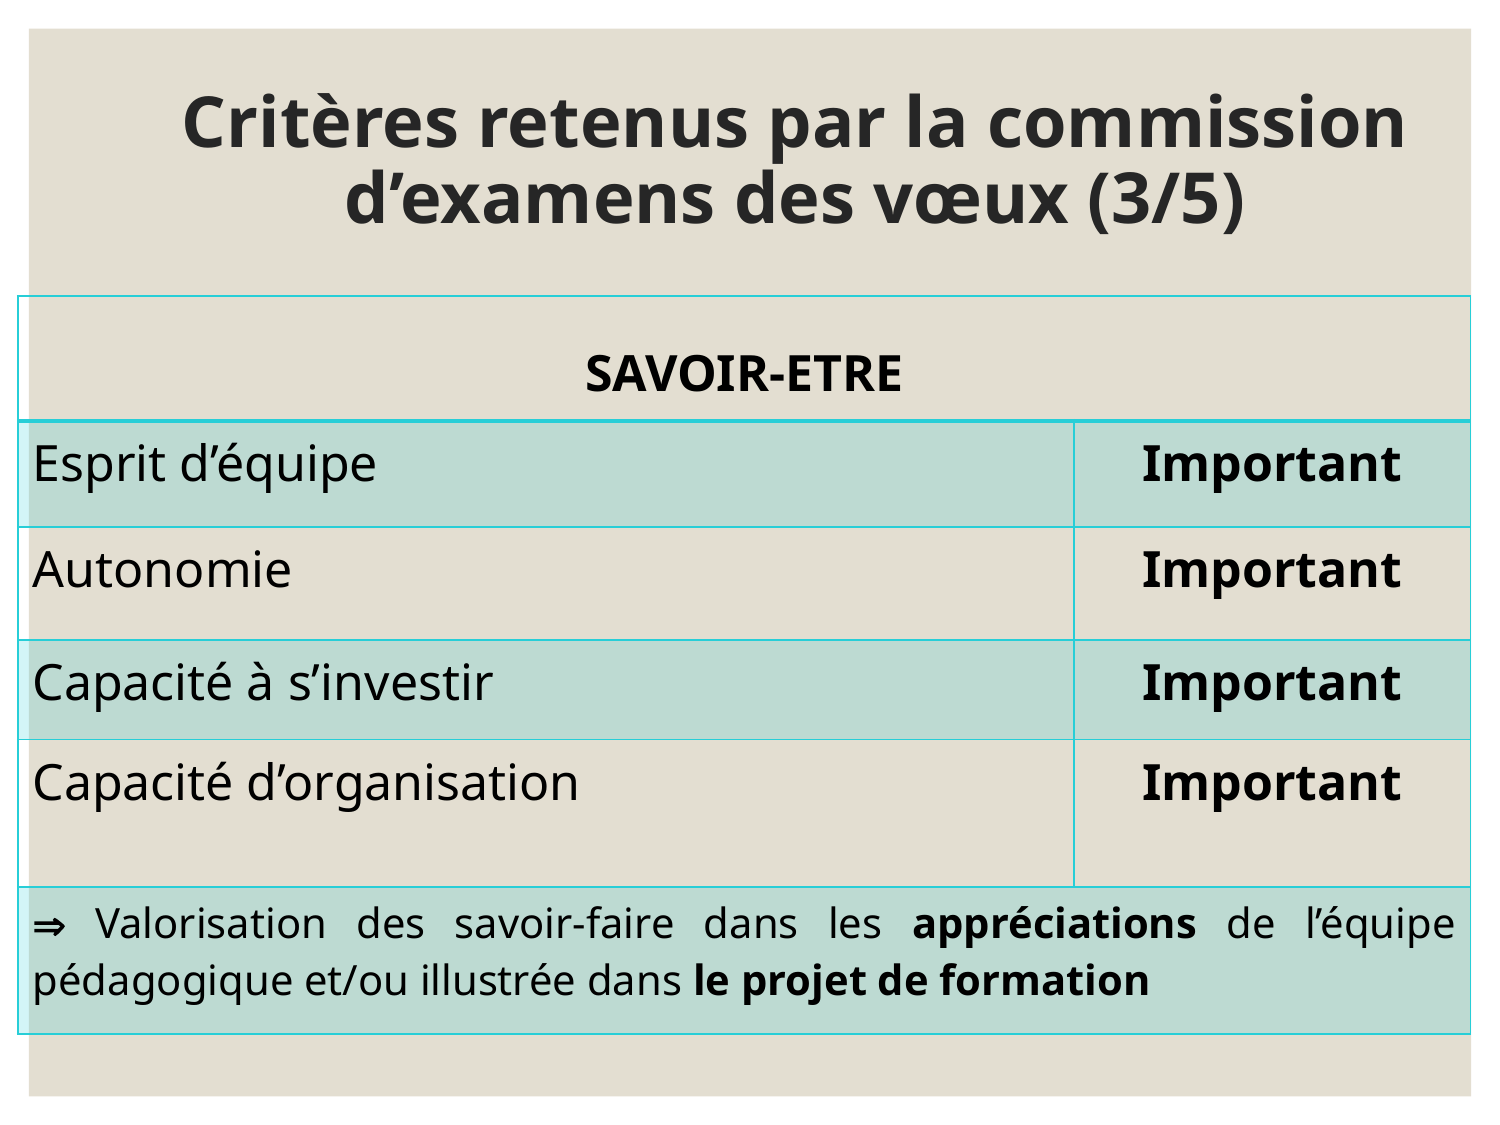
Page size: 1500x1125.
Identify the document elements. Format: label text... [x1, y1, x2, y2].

title Critères retenus par la commission d’examens des vœux (3/5) [151, 47, 1440, 278]
table_cell Important [1075, 423, 1470, 526]
table_header SAVOIR-ETRE [19, 297, 1470, 419]
table_cell  Valorisation des savoir-faire dans les appréciations de l’équipe pédagogique et/ou illustrée dans le projet de formation [19, 888, 1470, 1033]
table_cell Autonomie [19, 528, 1073, 639]
table_cell Important [1075, 528, 1470, 639]
table_cell Esprit d’équipe [19, 423, 1073, 526]
table_cell Important [1075, 641, 1470, 739]
table_cell Important [1075, 740, 1470, 886]
table_cell Capacité à s’investir [19, 641, 1073, 739]
table_cell Capacité d’organisation [19, 740, 1073, 886]
